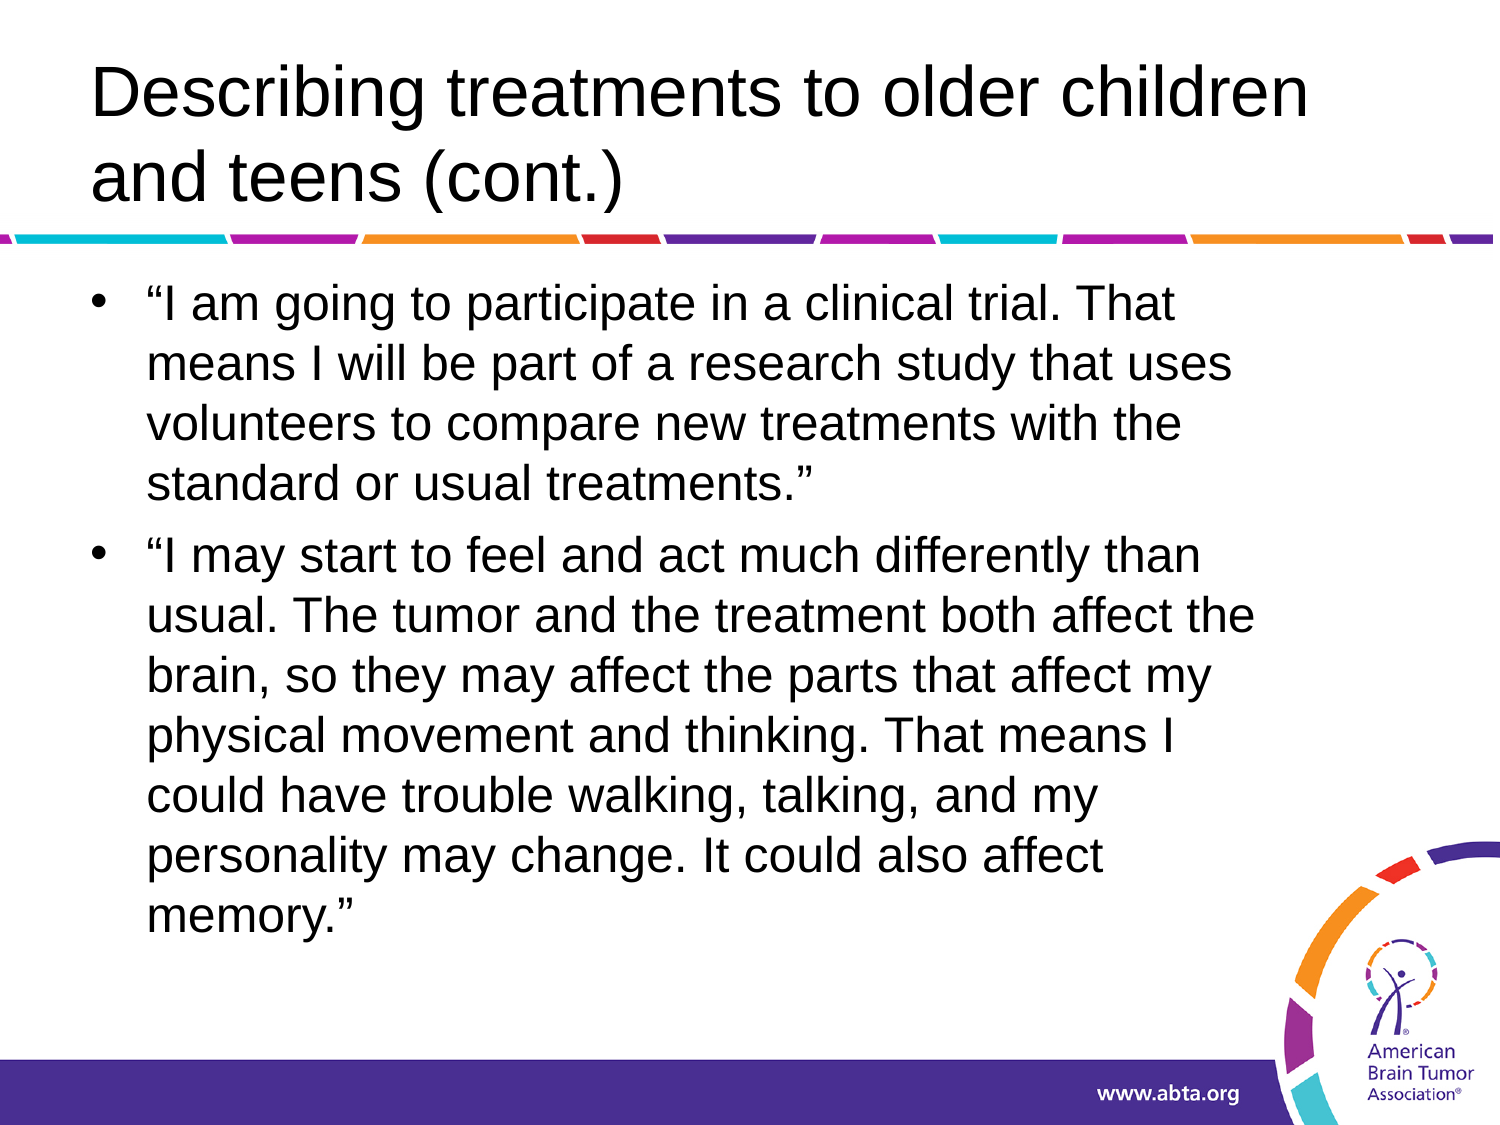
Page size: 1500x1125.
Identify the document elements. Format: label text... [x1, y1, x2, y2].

title Describing treatments to older children and teens (cont.) [75, 37, 1425, 211]
picture [0, 0, 1500, 1125]
list “I am going to participate in a clinical trial. That means I will be part of a research study that uses volunteers to compare new treatments with the standard or usual treatments.” “I may start to feel and act much differently than usual. The tumor and the treatment both affect the brain, so they may affect the parts that affect my physical movement and thinking. That means I could have trouble walking, talking, and my personality may change. It could also affect memory.” [75, 268, 1287, 1005]
